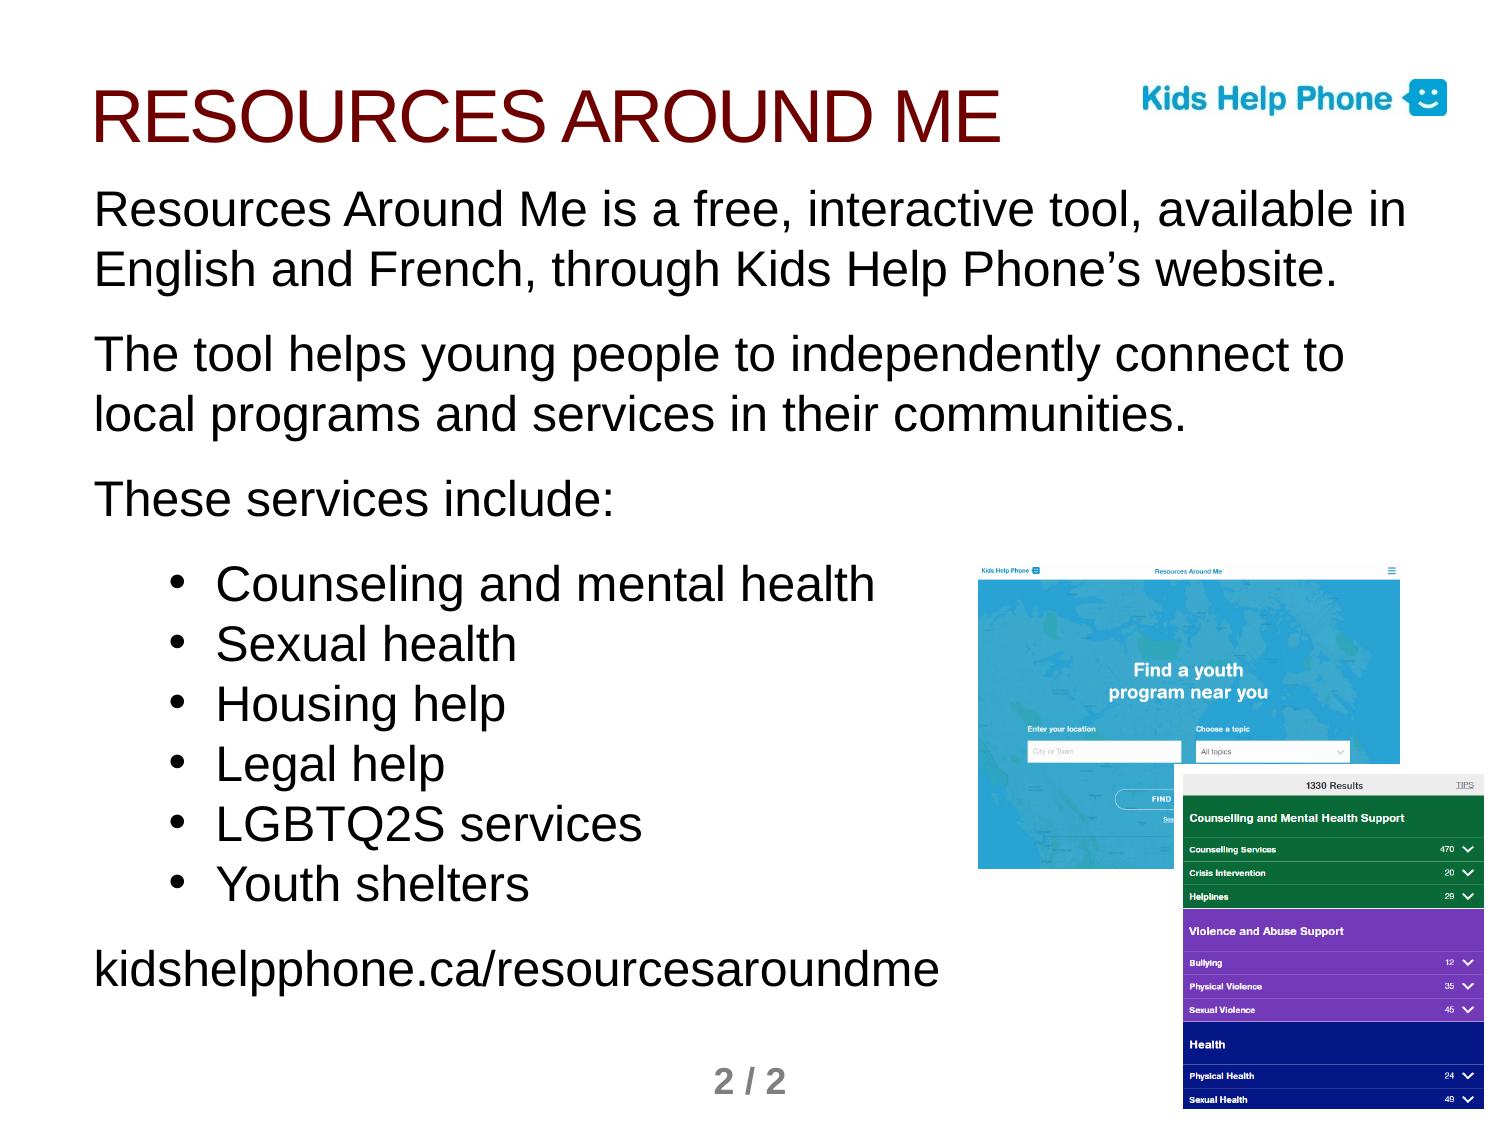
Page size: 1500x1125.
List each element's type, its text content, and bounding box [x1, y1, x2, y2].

text_box RESOURCES AROUND ME [74, 82, 1192, 157]
text_box Resources Around Me is a free, interactive tool, available in English and French, through Kids Help Phone’s website. The tool helps young people to independently connect to local programs and services in their communities. These services include: Counseling and mental health Sexual health Housing help Legal help LGBTQ2S services Youth shelters kidshelpphone.ca/resourcesaroundme [78, 168, 1477, 1004]
text_box 2 / 2 [674, 1049, 825, 1110]
picture [1419, 102, 1438, 109]
picture [1143, 79, 1413, 117]
picture [978, 562, 1485, 1110]
